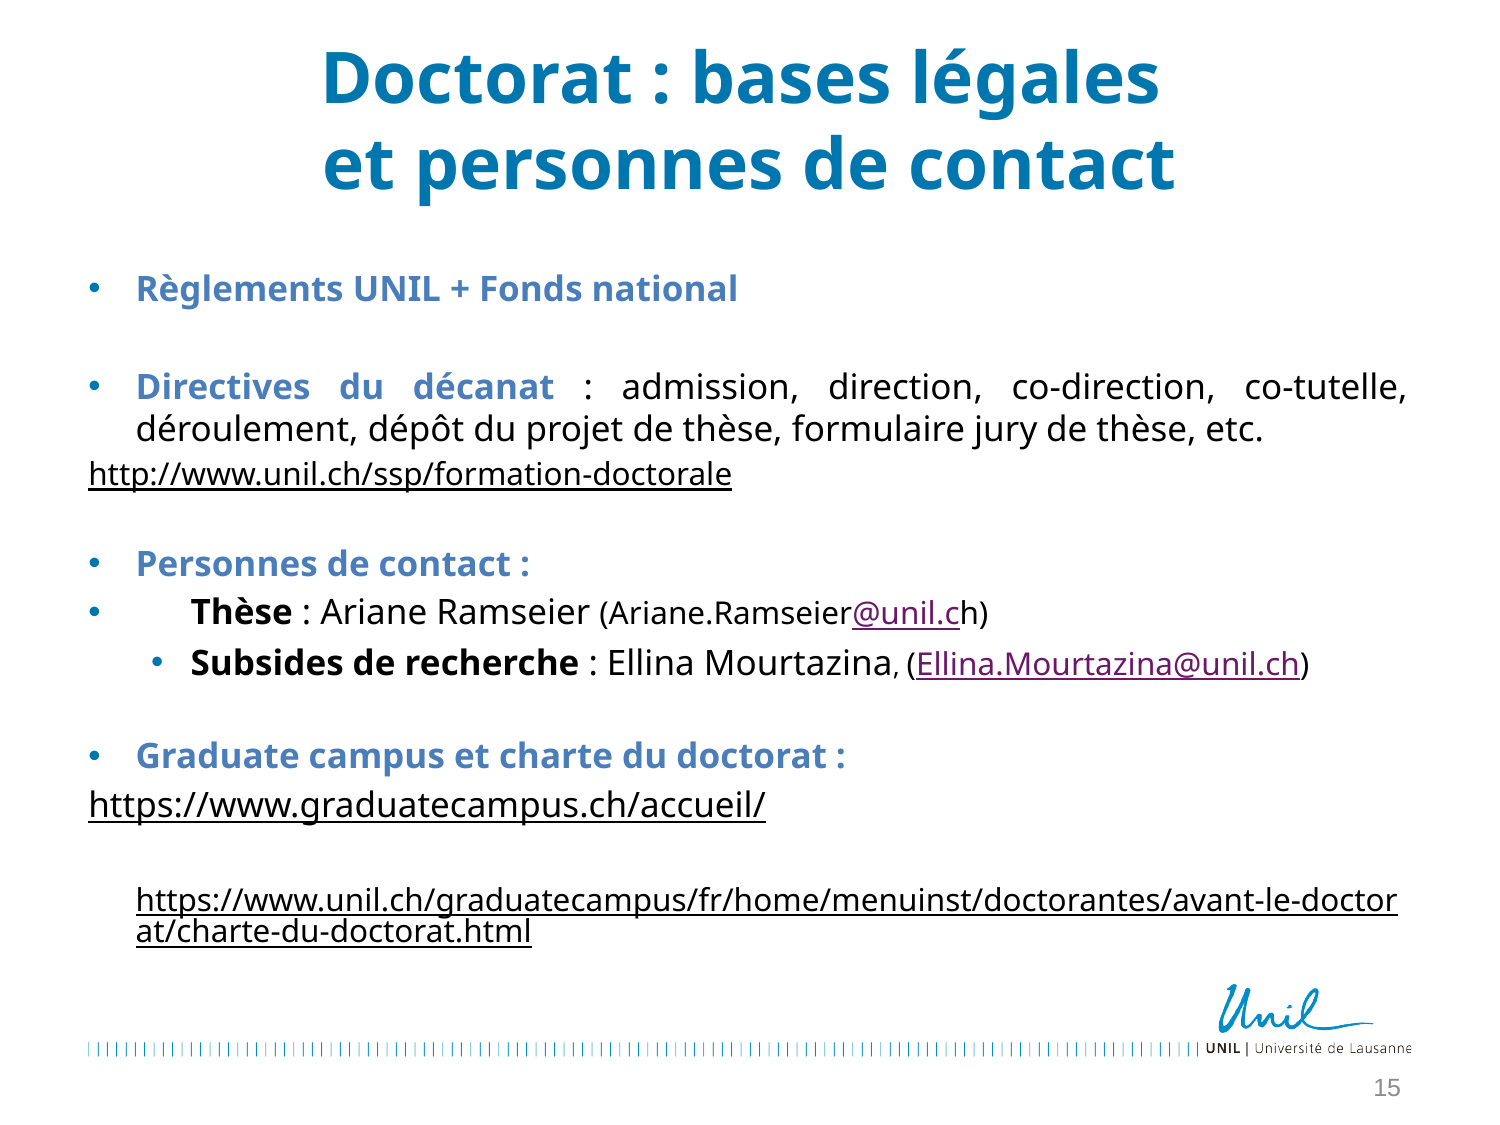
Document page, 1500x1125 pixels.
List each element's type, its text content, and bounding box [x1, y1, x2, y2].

picture [1224, 1011, 1234, 1025]
picture [1245, 1011, 1300, 1025]
title Doctorat : bases légales et personnes de contact [75, 24, 1425, 212]
picture [86, 1011, 1412, 1057]
slide_number 15 [1233, 1056, 1424, 1117]
list Règlements UNIL + Fonds national Directives du décanat : admission, direction, co-direction, co-tutelle, déroulement, dépôt du projet de thèse, formulaire jury de thèse, etc. http://www.unil.ch/ssp/formation-doctorale Personnes de contact : Thèse : Ariane Ramseier (Ariane.Ramseier@unil.ch) Subsides de recherche : Ellina Mourtazina, (Ellina.Mourtazina@unil.ch) Graduate campus et charte du doctorat : https://www.graduatecampus.ch/accueil/ https://www.unil.ch/graduatecampus/fr/home/menuinst/doctorantes/avant-le-doctorat/charte-du-doctorat.html [73, 258, 1424, 1011]
